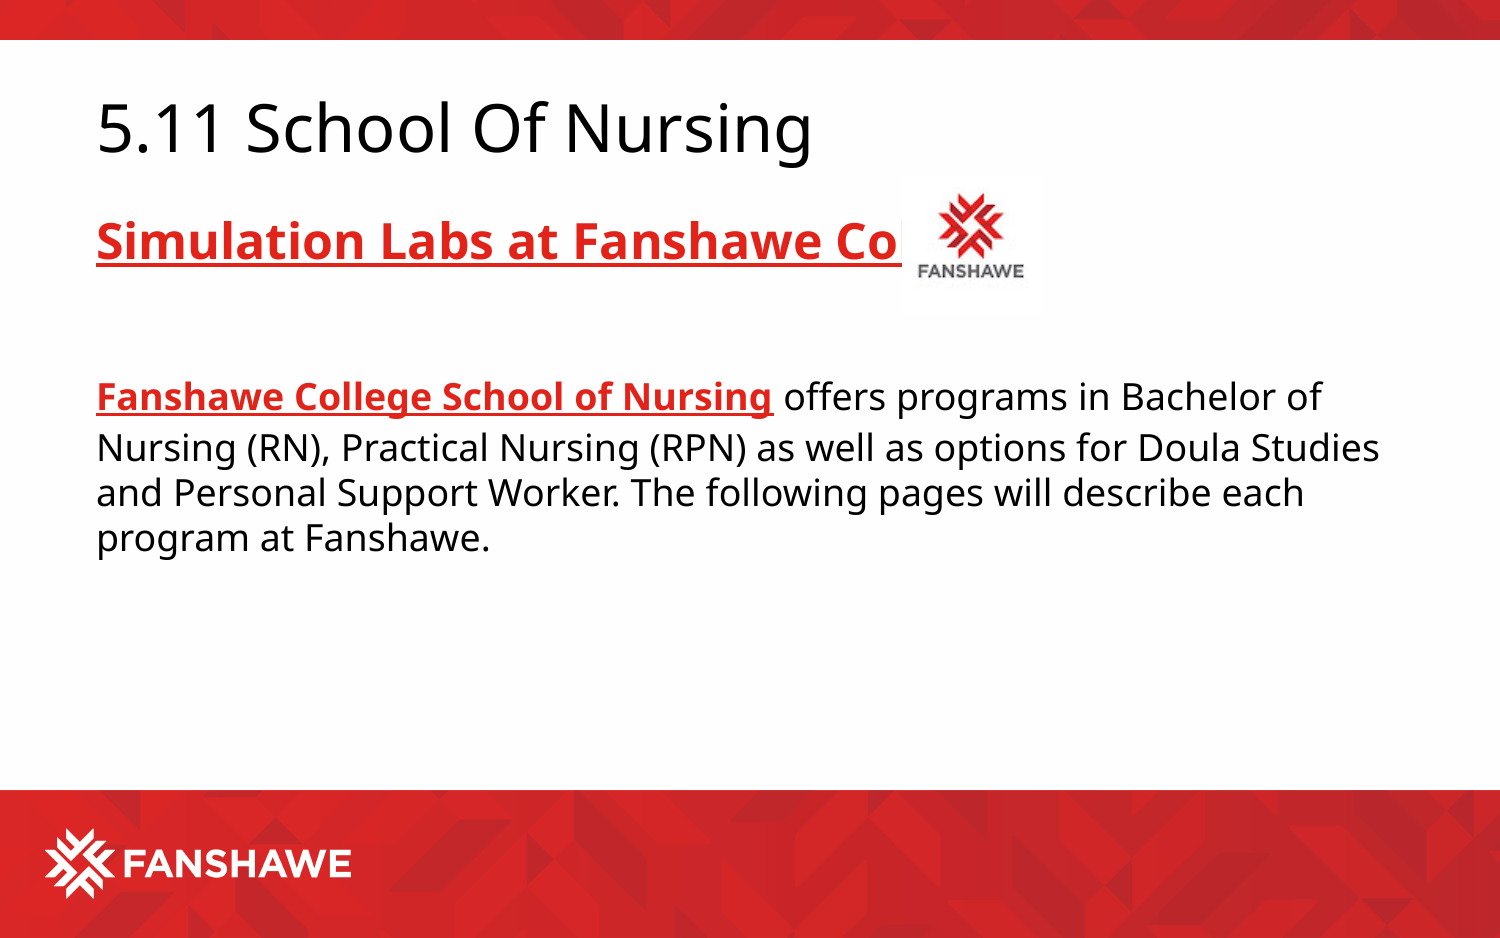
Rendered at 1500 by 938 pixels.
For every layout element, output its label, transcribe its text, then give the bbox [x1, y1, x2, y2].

picture [0, 0, 1500, 938]
list Simulation Labs at Fanshawe College Fanshawe College School of Nursing offers programs in Bachelor of Nursing (RN), Practical Nursing (RPN) as well as options for Doula Studies and Personal Support Worker. The following pages will describe each program at Fanshawe. [81, 201, 1419, 759]
title 5.11 School Of Nursing [81, 49, 1419, 201]
